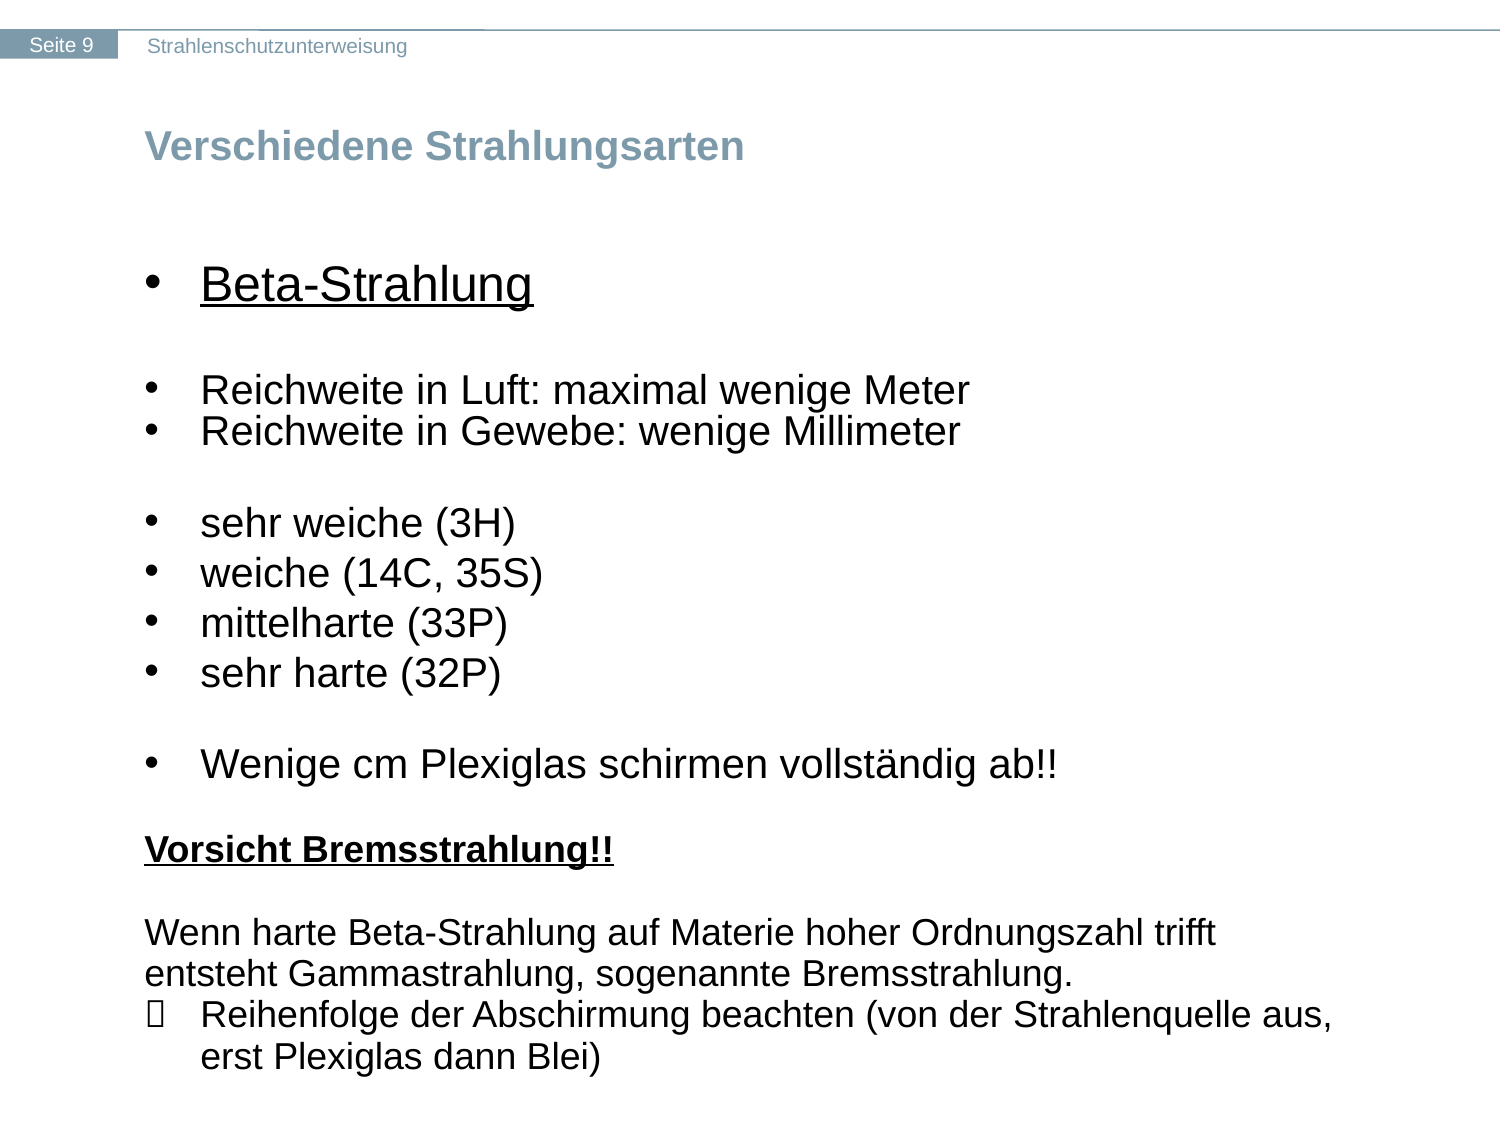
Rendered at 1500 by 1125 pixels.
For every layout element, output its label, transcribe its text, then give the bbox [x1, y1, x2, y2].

list Beta-Strahlung Reichweite in Luft: maximal wenige Meter Reichweite in Gewebe: wenige Millimeter sehr weiche (3H) weiche (14C, 35S) mittelharte (33P) sehr harte (32P) Wenige cm Plexiglas schirmen vollständig ab!! Vorsicht Bremsstrahlung!! Wenn harte Beta-Strahlung auf Materie hoher Ordnungszahl trifft entsteht Gammastrahlung, sogenannte Bremsstrahlung.  Reihenfolge der Abschirmung beachten (von der Strahlenquelle aus, erst Plexiglas dann Blei) [129, 243, 1368, 1106]
title Verschiedene Strahlungsarten [129, 90, 1410, 198]
